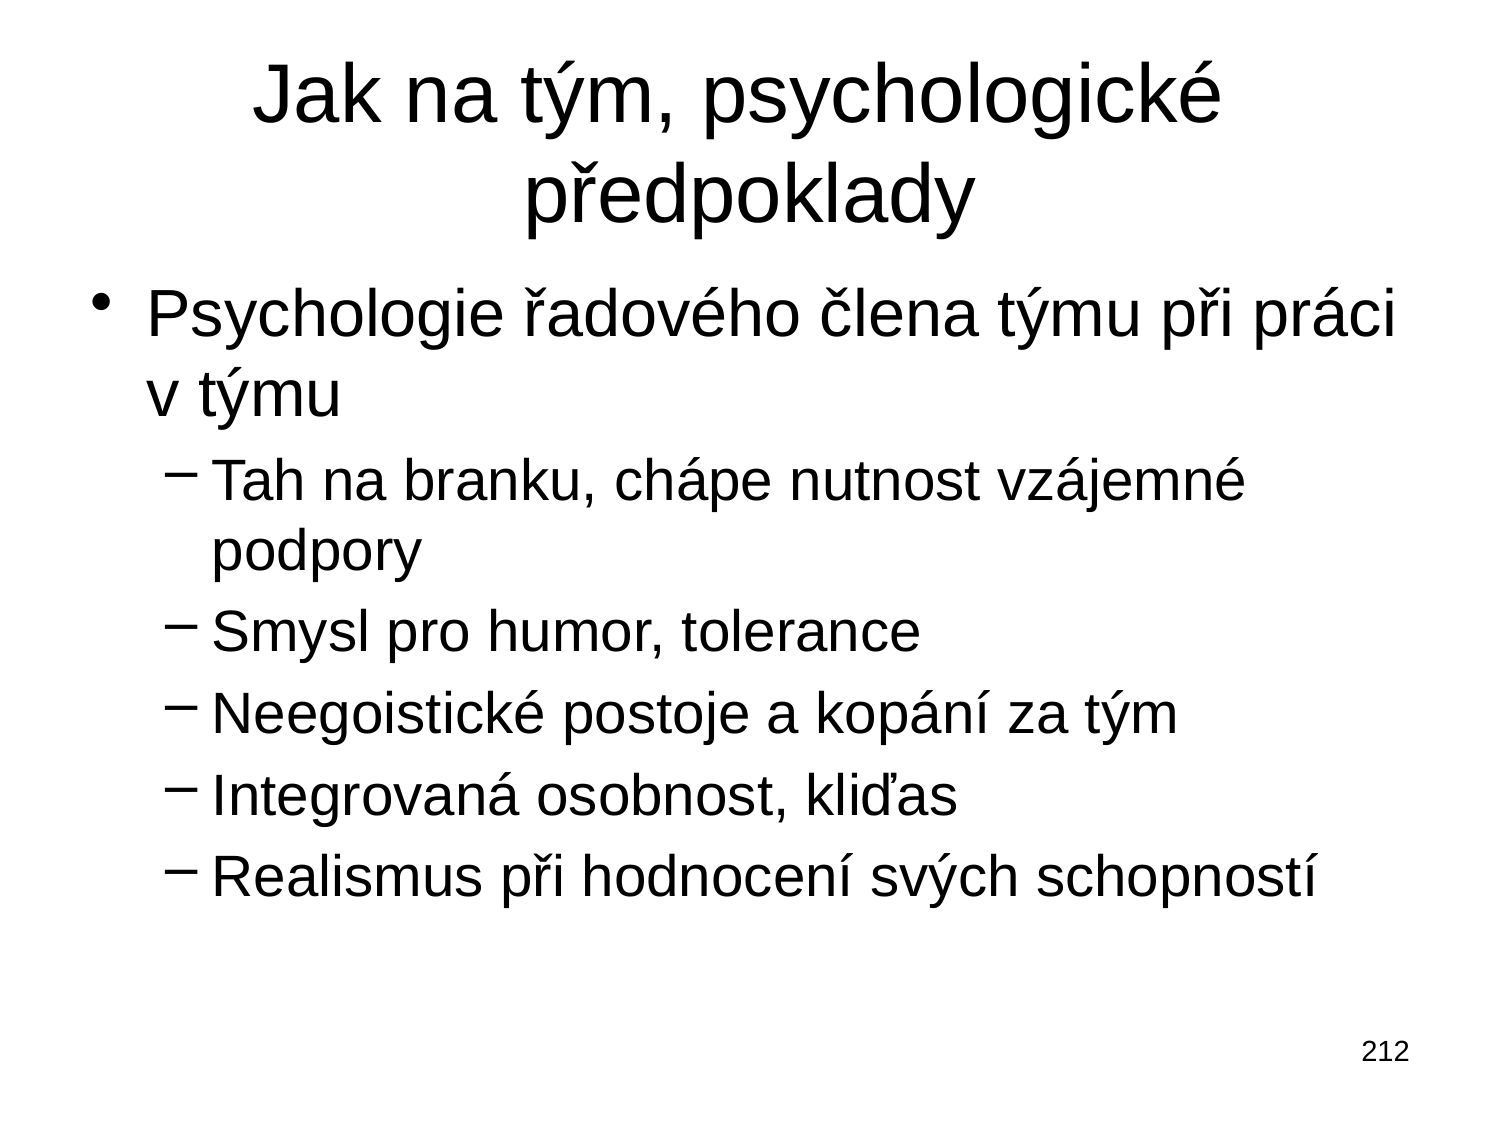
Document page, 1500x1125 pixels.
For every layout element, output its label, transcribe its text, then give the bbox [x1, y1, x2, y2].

list Psychologie řadového člena týmu při práci v týmu Tah na branku, chápe nutnost vzájemné podpory Smysl pro humor, tolerance Neegoistické postoje a kopání za tým Integrovaná osobnost, kliďas Realismus při hodnocení svých schopností [74, 262, 1426, 1006]
title Jak na tým, psychologické předpoklady [74, 44, 1426, 233]
slide_number 212 [1074, 1024, 1426, 1103]
